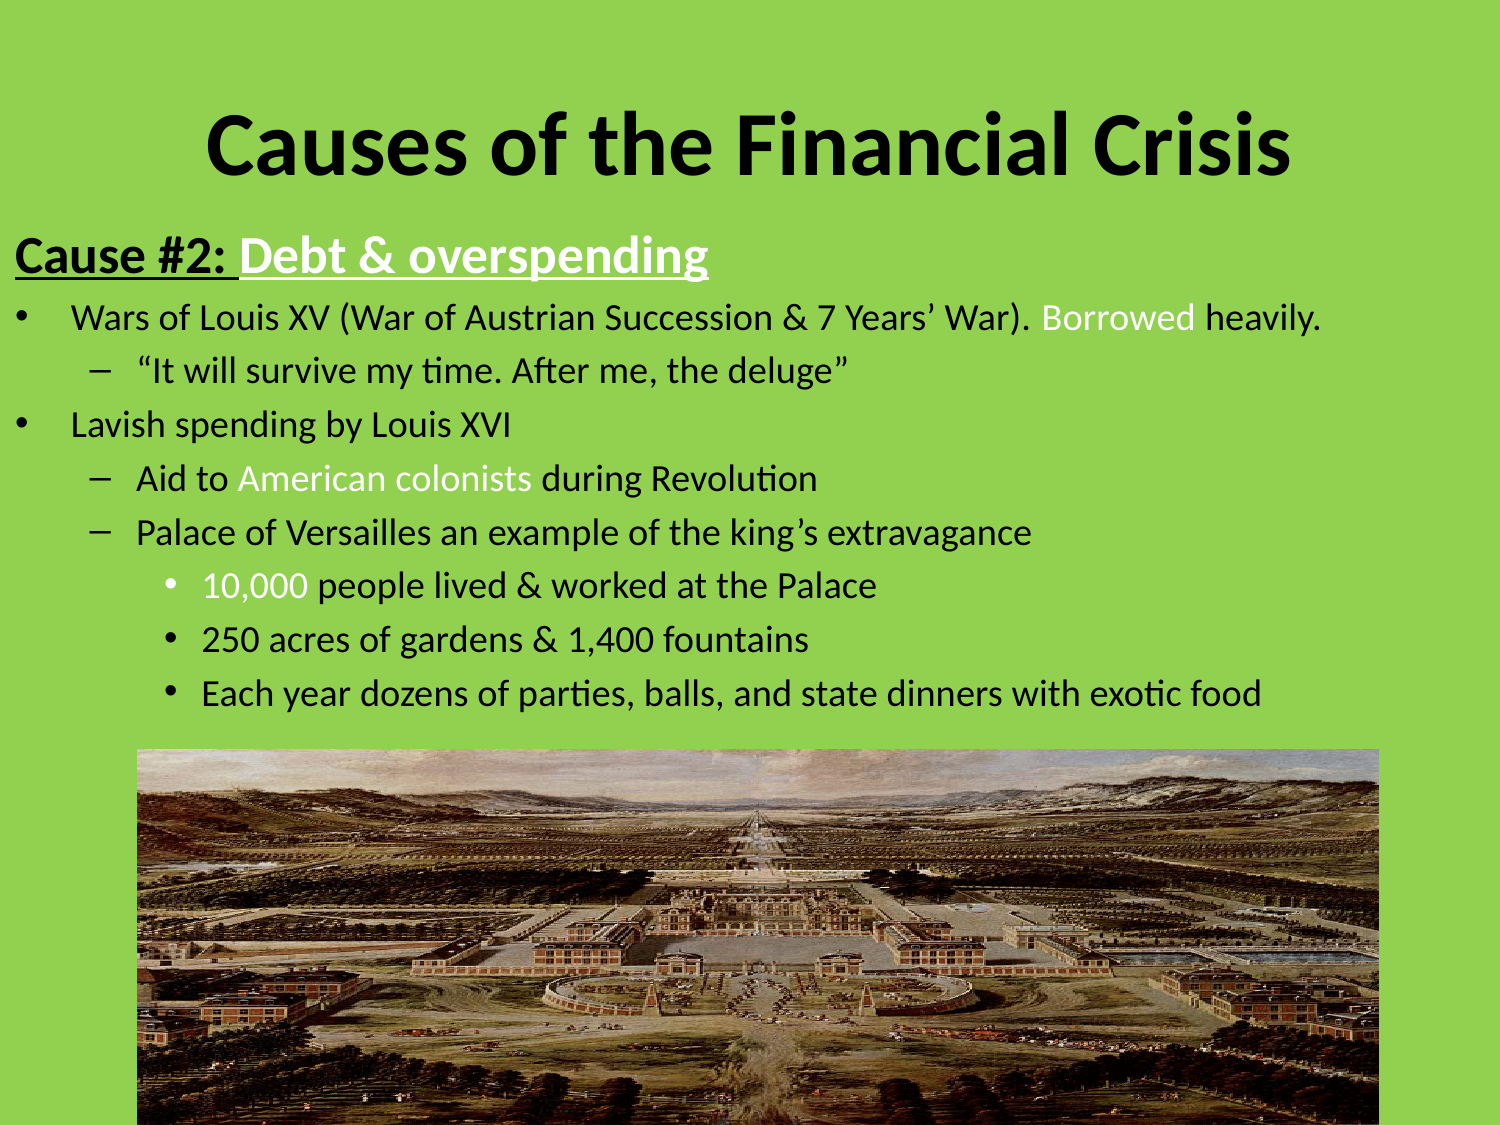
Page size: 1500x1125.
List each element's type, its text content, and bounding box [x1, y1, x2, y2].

title Causes of the Financial Crisis [75, 45, 1425, 212]
list Cause #2: Debt & overspending Wars of Louis XV (War of Austrian Succession & 7 Years’ War). Borrowed heavily. “It will survive my time. After me, the deluge” Lavish spending by Louis XVI Aid to American colonists during Revolution Palace of Versailles an example of the king’s extravagance 10,000 people lived & worked at the Palace 250 acres of gardens & 1,400 fountains Each year dozens of parties, balls, and state dinners with exotic food [0, 212, 1463, 725]
picture [137, 749, 1379, 1125]
